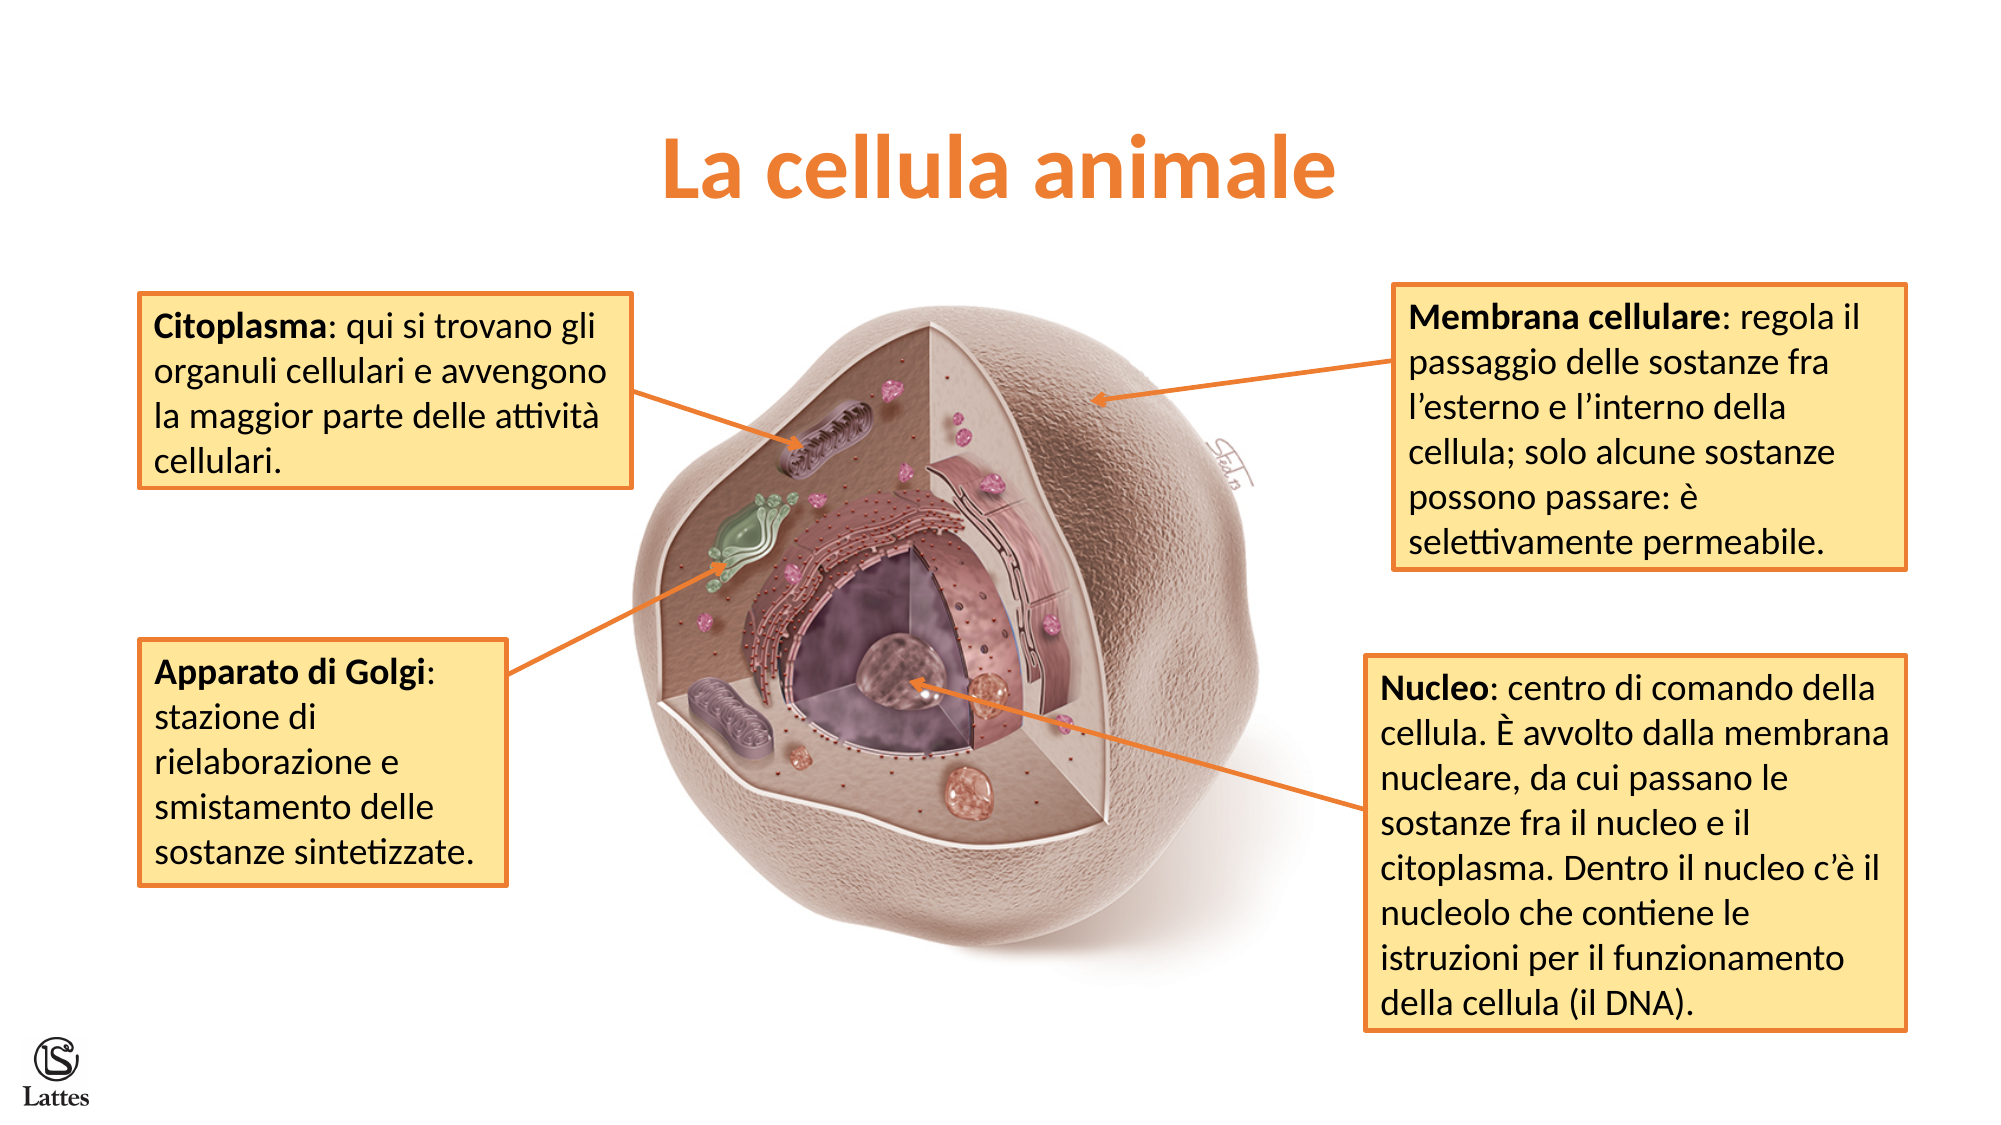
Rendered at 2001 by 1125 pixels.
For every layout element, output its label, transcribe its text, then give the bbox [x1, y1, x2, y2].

list Apparato di Golgi: stazione di rielaborazione e smistamento delle sostanze sintetizzate. [139, 639, 434, 886]
text_box Nucleo: centro di comando della cellula. È avvolto dalla membrana nucleare, da cui passano le sostanze fra il nucleo e il citoplasma. Dentro il nucleo c’è il nucleolo che contiene le istruzioni per il funzionamento della cellula (il DNA). [1481, 655, 1906, 1031]
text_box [1090, 360, 1395, 402]
text_box Membrana cellulare: regola il passaggio delle sostanze fra l’esterno e l’interno della cellula; solo alcune sostanze possono passare: è selettivamente permeabile. [1481, 284, 1906, 570]
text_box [504, 563, 728, 676]
text_box Citoplasma: qui si trovano gli organuli cellulari e avvengono la maggior parte delle attività cellulari. [139, 293, 434, 489]
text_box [631, 391, 804, 448]
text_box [908, 681, 1368, 811]
title La cellula animale [137, 59, 1863, 278]
picture [434, 203, 1481, 1041]
picture [22, 1036, 89, 1106]
